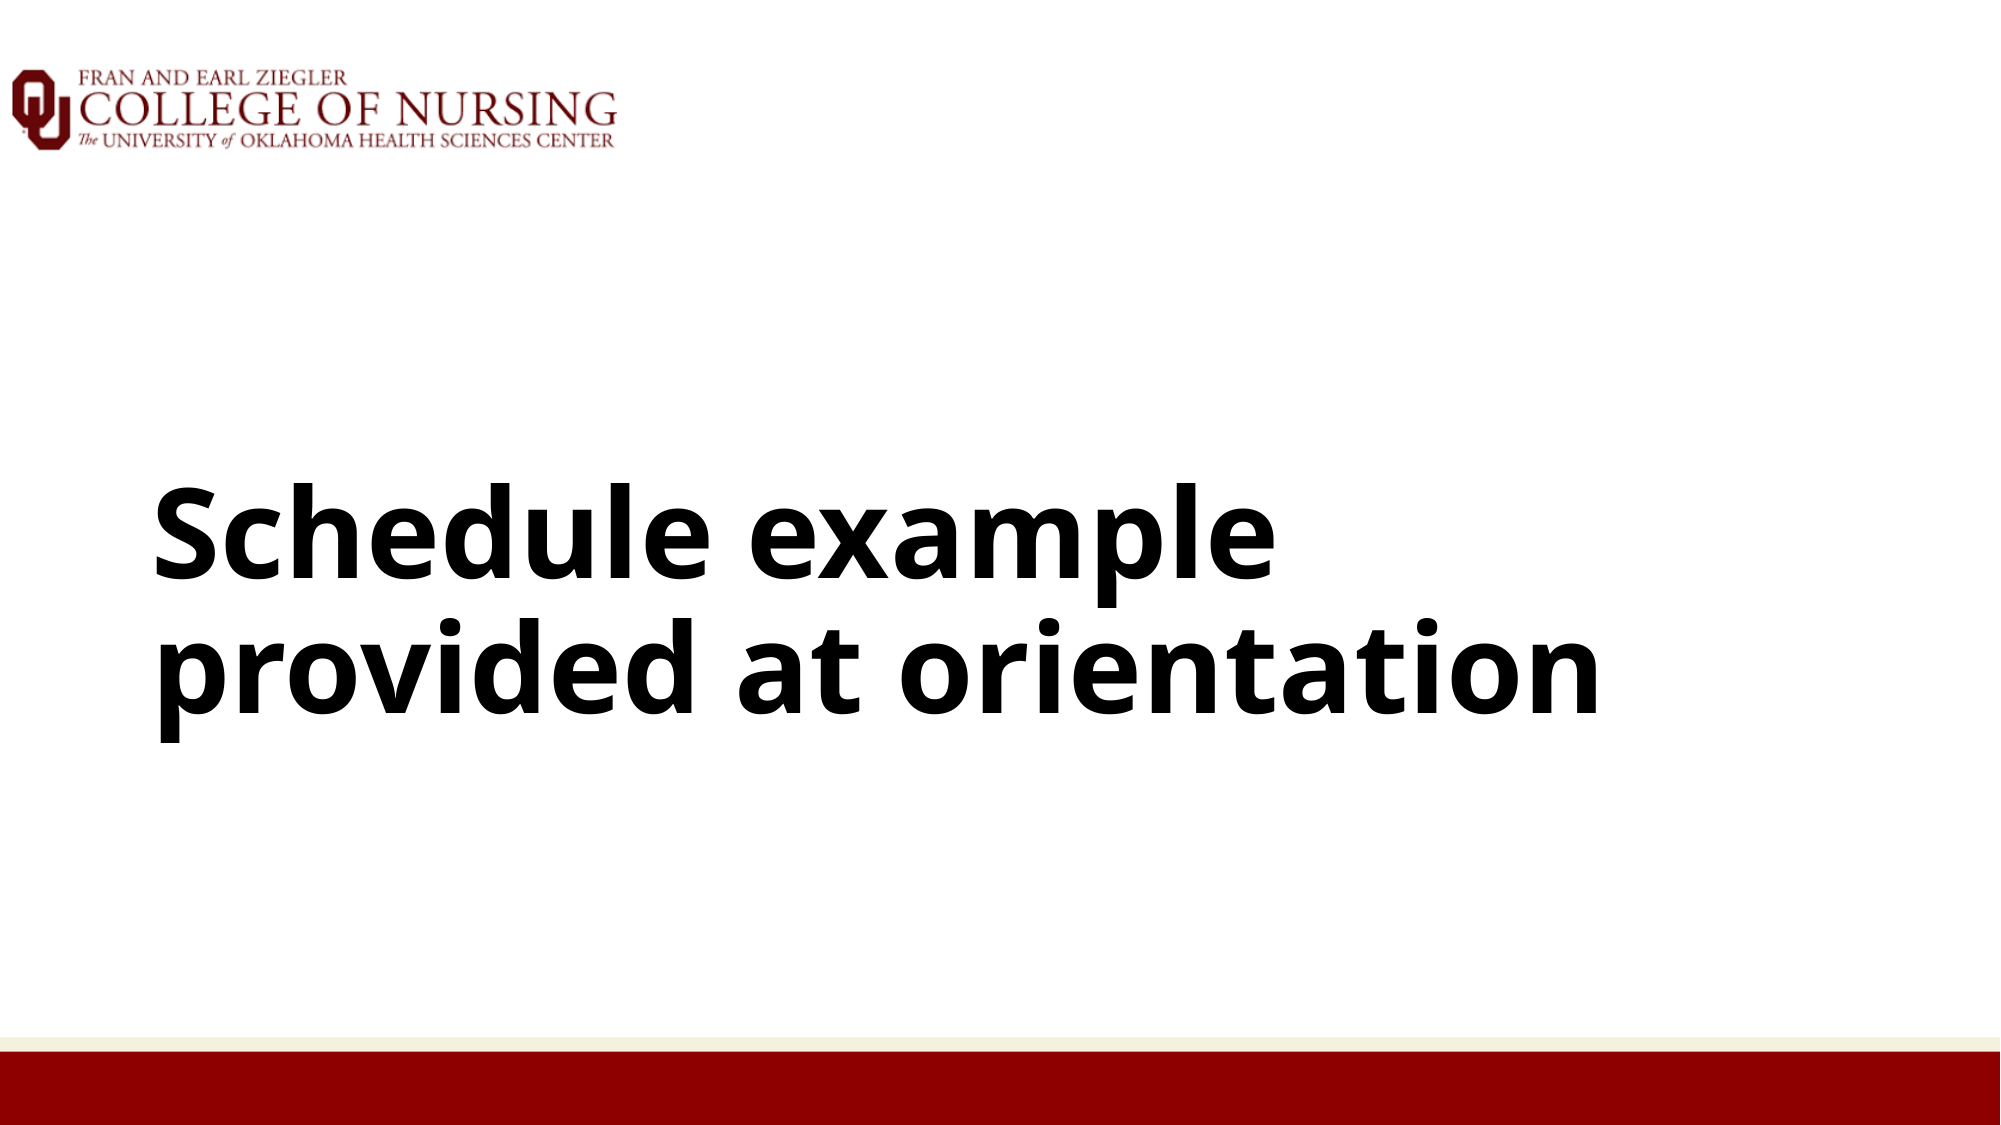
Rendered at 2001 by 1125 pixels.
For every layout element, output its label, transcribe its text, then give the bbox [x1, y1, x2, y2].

title Schedule example provided at orientation [136, 280, 1862, 749]
picture [9, 51, 623, 169]
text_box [0, 1037, 2000, 1125]
